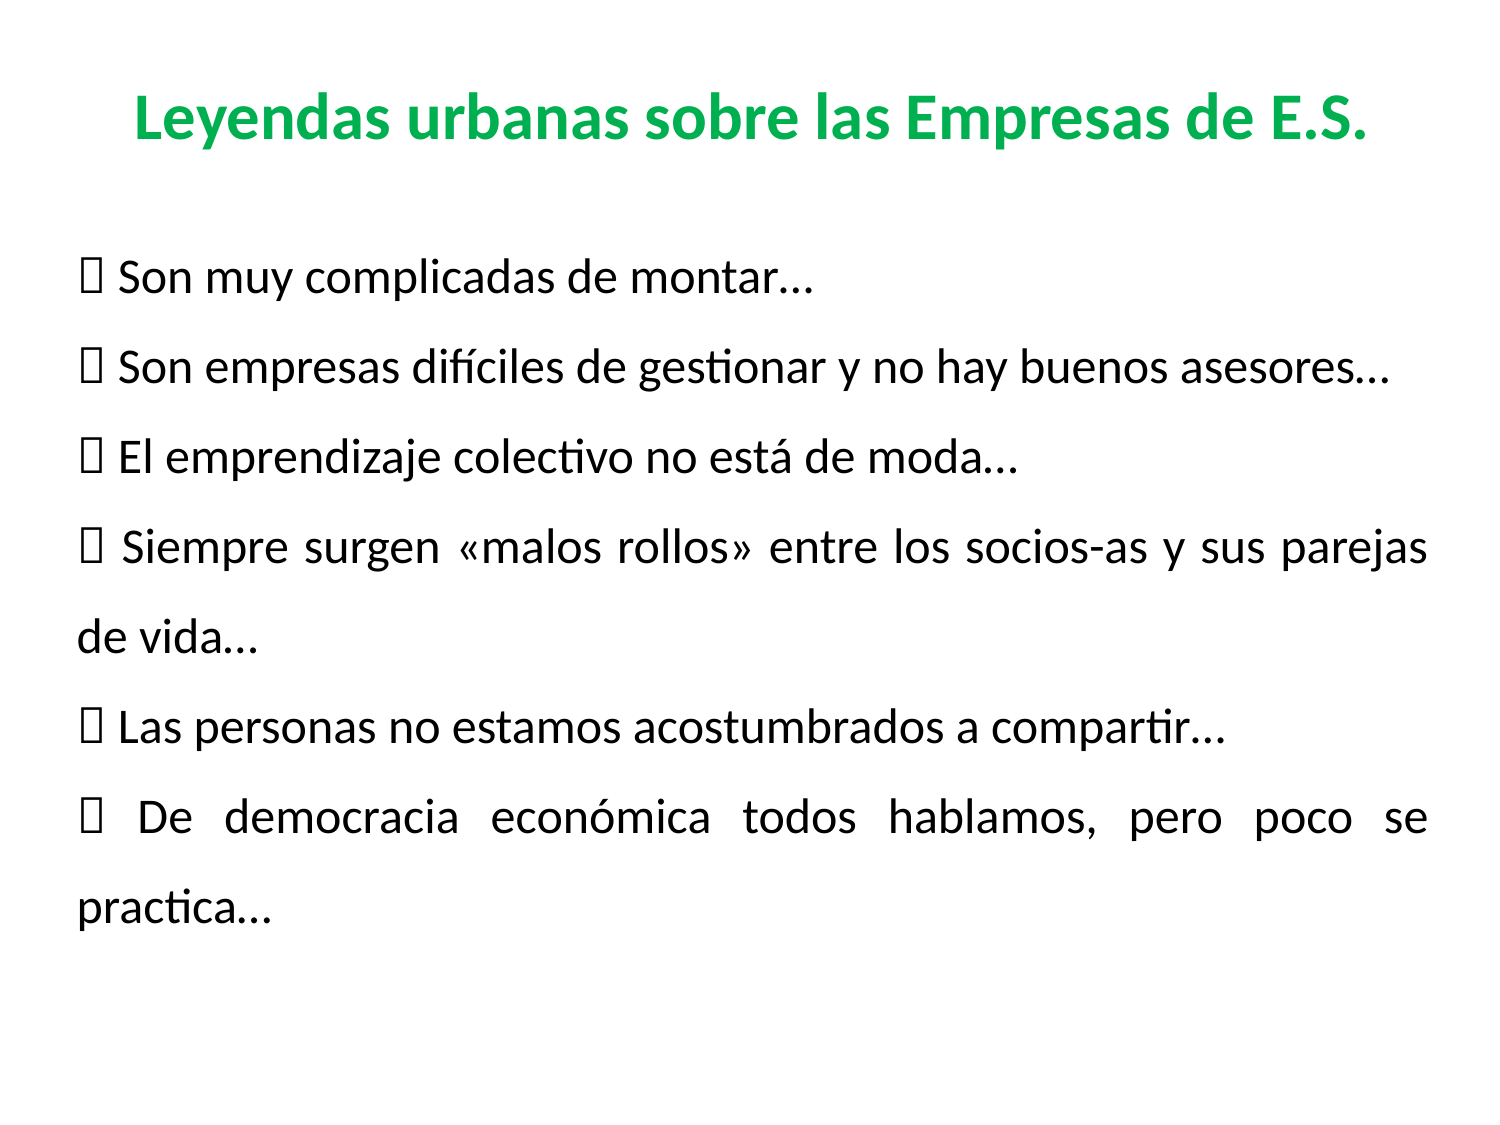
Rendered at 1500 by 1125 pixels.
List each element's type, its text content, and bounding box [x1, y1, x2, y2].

title Leyendas urbanas sobre las Empresas de E.S. [77, 19, 1428, 206]
text_box  Son muy complicadas de montar…  Son empresas difíciles de gestionar y no hay buenos asesores…  El emprendizaje colectivo no está de moda…  Siempre surgen «malos rollos» entre los socios-as y sus parejas de vida…  Las personas no estamos acostumbrados a compartir…  De democracia económica todos hablamos, pero poco se practica… [61, 206, 1444, 942]
